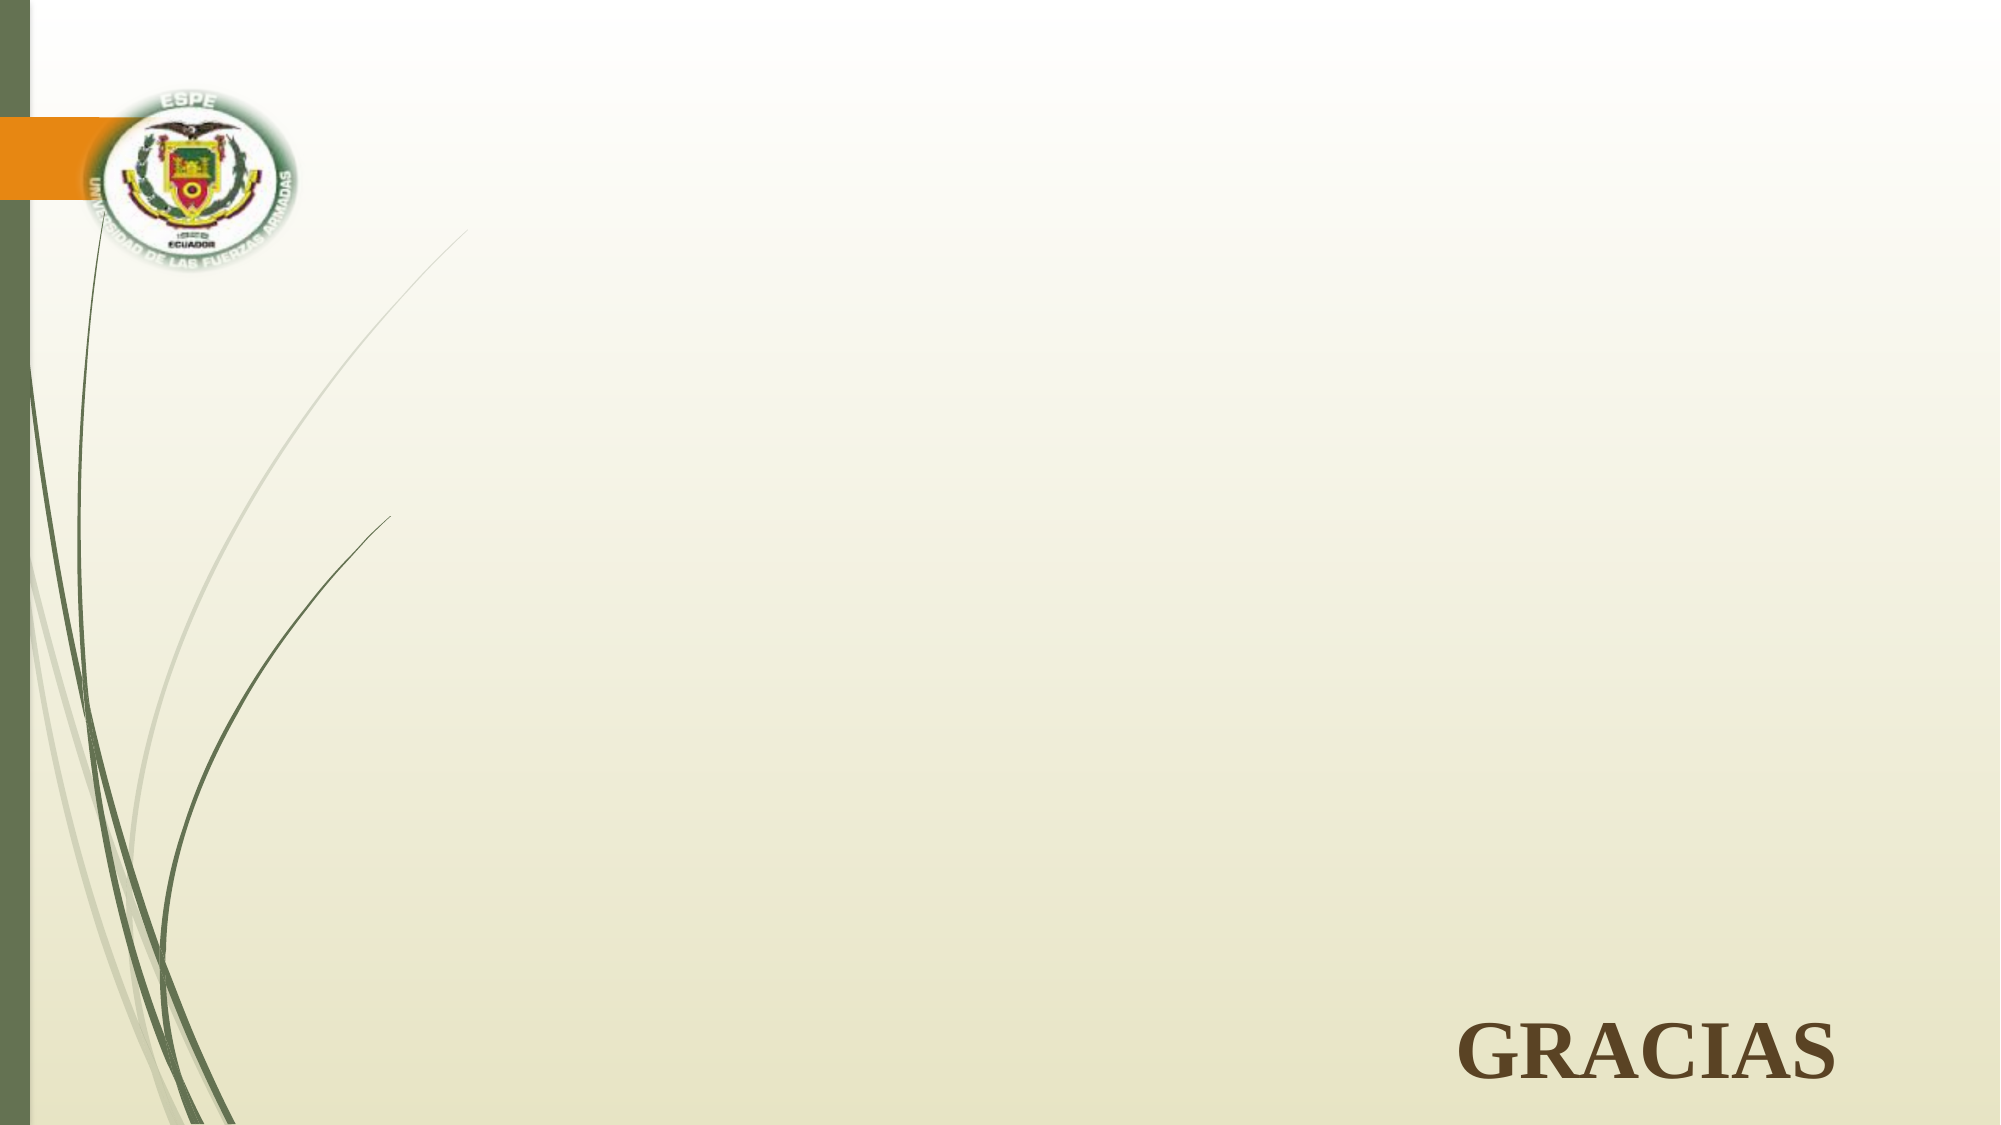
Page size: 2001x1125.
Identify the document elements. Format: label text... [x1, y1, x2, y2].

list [69, 78, 314, 281]
text_box GRACIAS [1309, 937, 1984, 1125]
title [0, 3, 784, 103]
